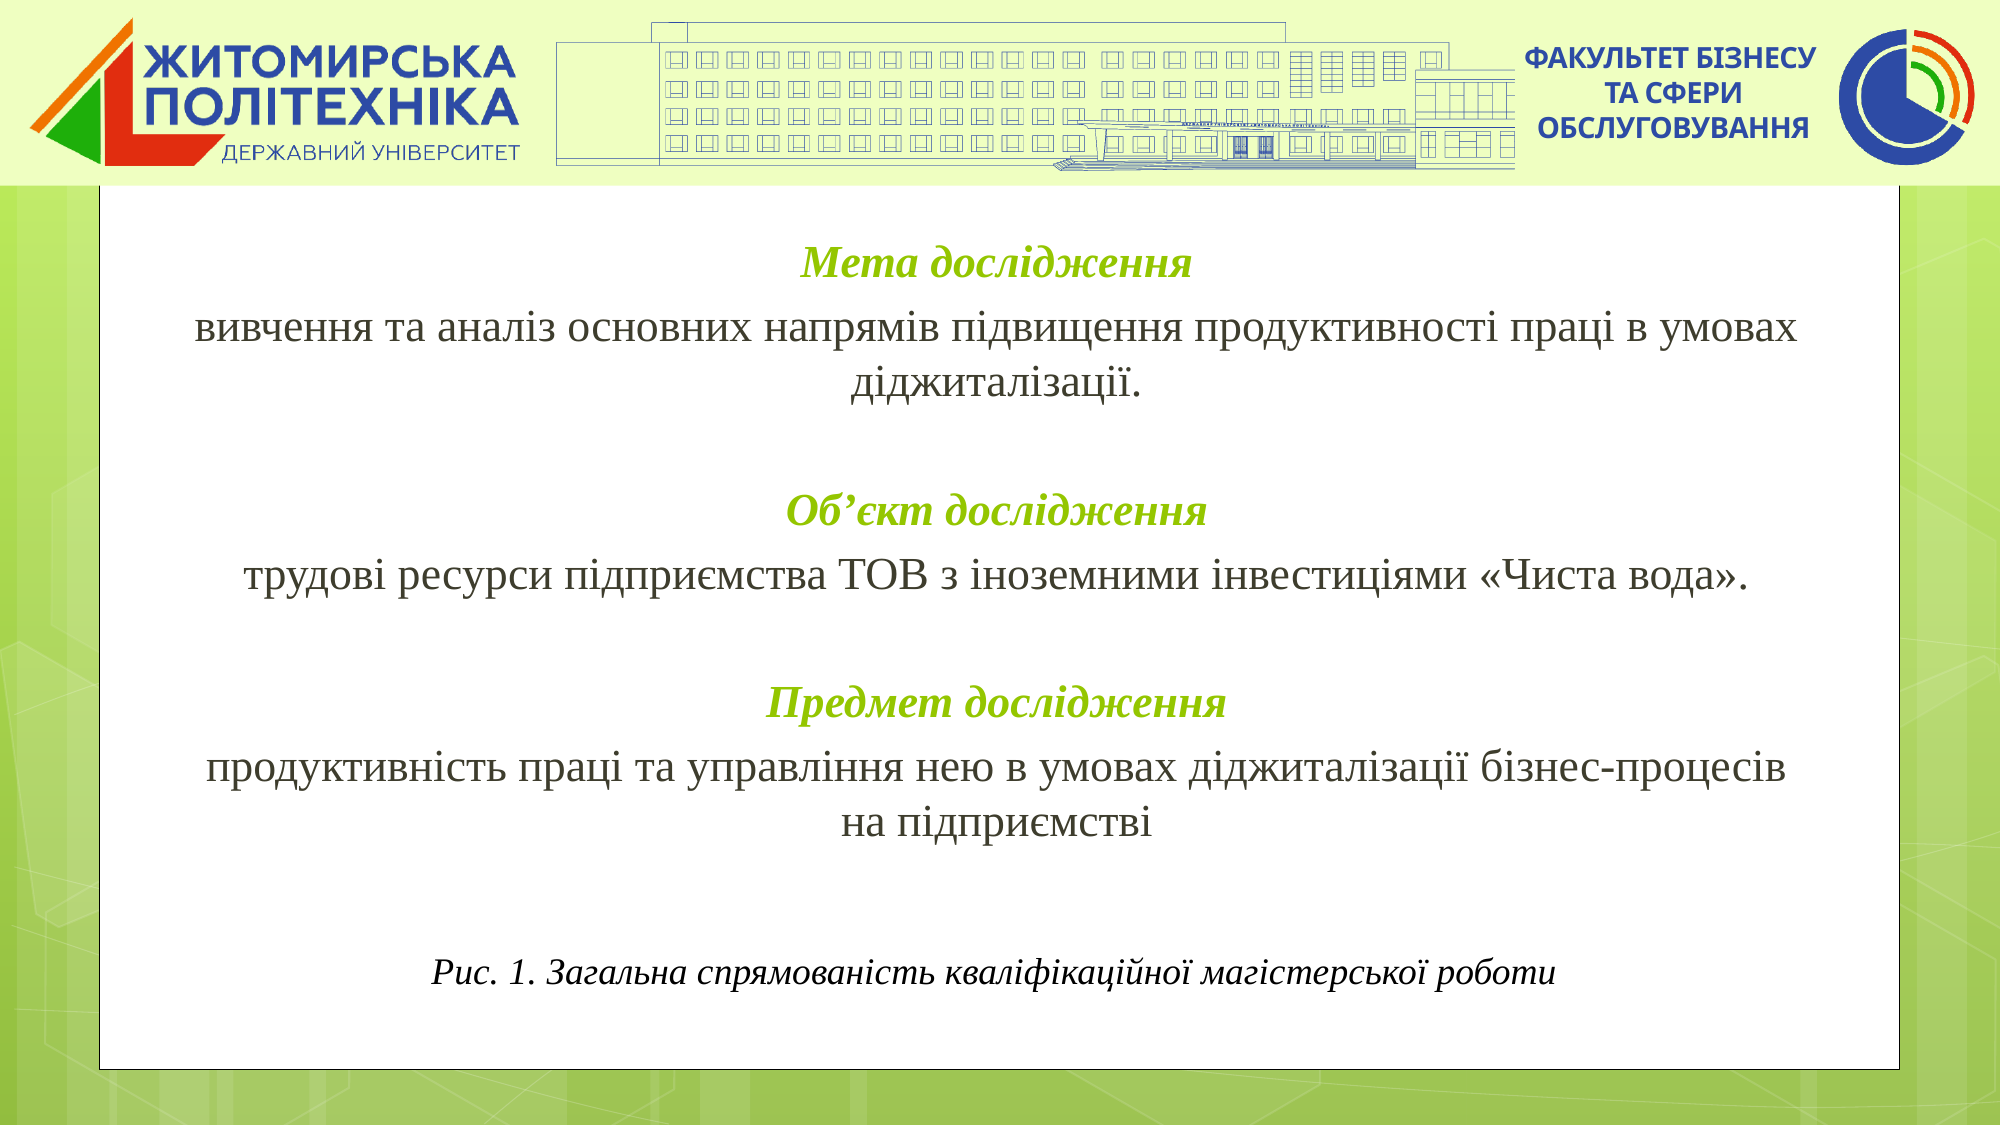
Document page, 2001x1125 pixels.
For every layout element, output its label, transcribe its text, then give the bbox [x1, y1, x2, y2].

text_box ФАКУЛЬТЕТ БІЗНЕСУ ТА СФЕРИ ОБСЛУГОВУВАННЯ [1520, 32, 1829, 159]
picture [29, 17, 520, 166]
picture [555, 22, 1515, 172]
text_box Рис. 1. Загальна спрямованість кваліфікаційної магістерської роботи [155, 917, 1834, 1000]
picture [1833, 28, 1980, 167]
text_box [0, 0, 2000, 187]
list Мета дослідження вивчення та аналіз основних напрямів підвищення продуктивності праці в умовах діджиталізації. Обʼєкт дослідження трудові ресурси підприємства ТОВ з іноземними інвестиціями «Чиста вода». Предмет дослідження продуктивність праці та управління нею в умовах діджиталізації бізнес-процесів на підприємстві [177, 223, 1817, 817]
